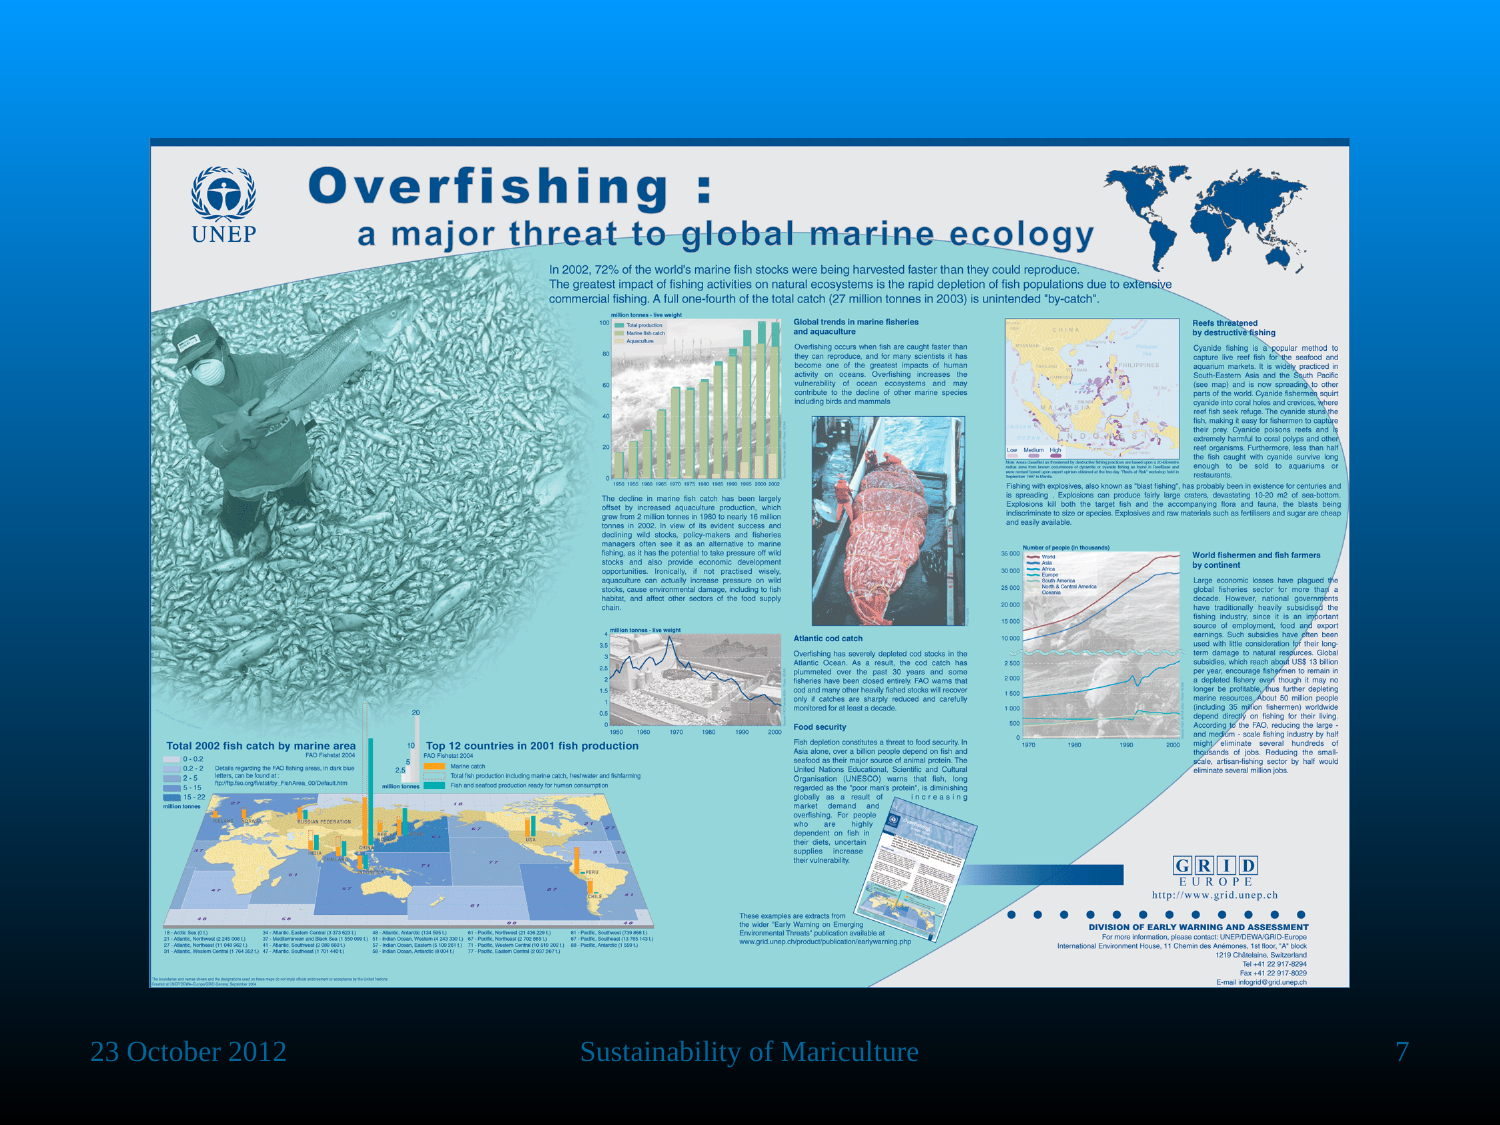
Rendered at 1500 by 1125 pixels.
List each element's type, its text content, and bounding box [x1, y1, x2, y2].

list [148, 137, 1351, 988]
slide_number 7 [1074, 1024, 1426, 1103]
footer Sustainability of Mariculture [512, 1024, 988, 1103]
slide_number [74, 1024, 426, 1103]
